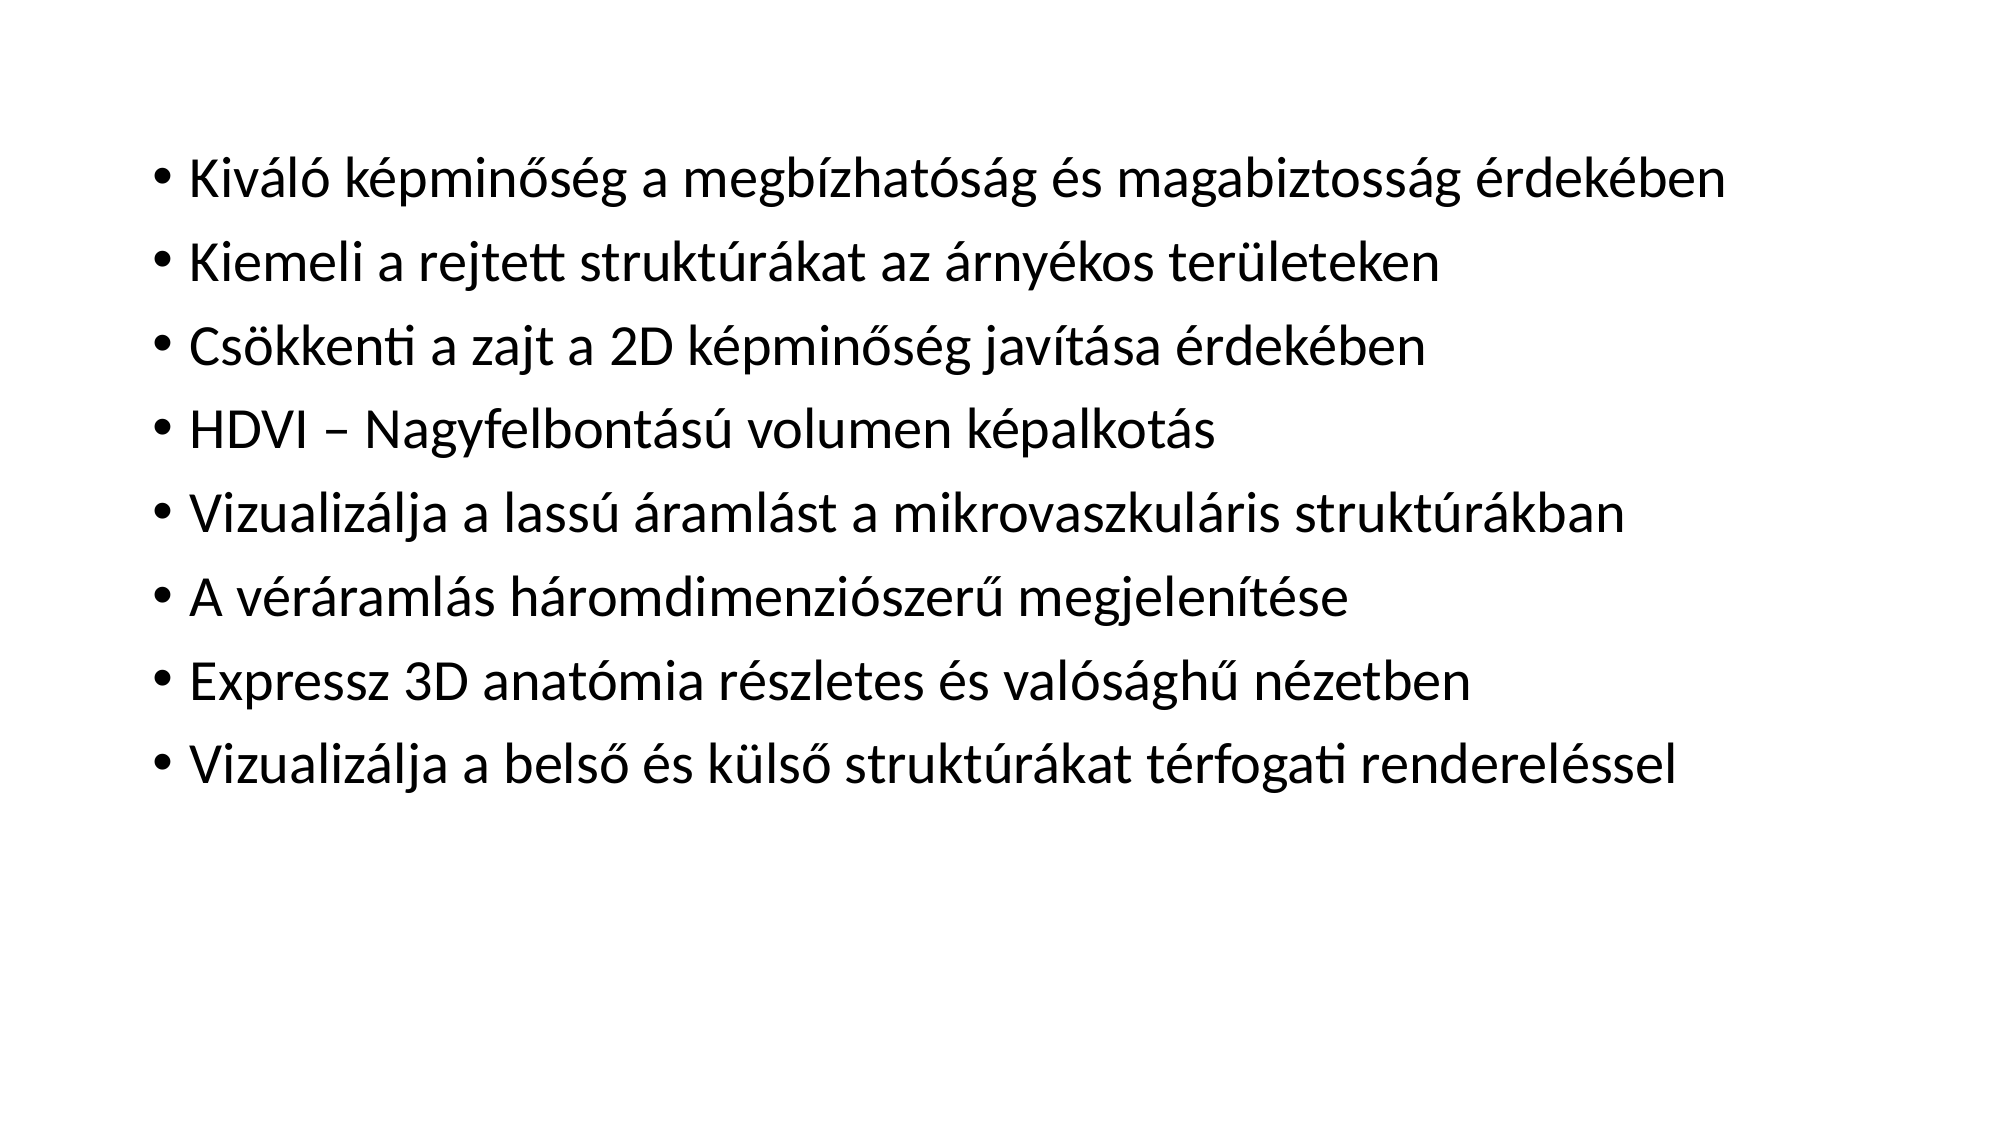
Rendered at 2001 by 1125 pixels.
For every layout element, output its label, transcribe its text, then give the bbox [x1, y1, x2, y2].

list Kiváló képminőség a megbízhatóság és magabiztosság érdekében Kiemeli a rejtett struktúrákat az árnyékos területeken Csökkenti a zajt a 2D képminőség javítása érdekében HDVI – Nagyfelbontású volumen képalkotás Vizualizálja a lassú áramlást a mikrovaszkuláris struktúrákban A véráramlás háromdimenziószerű megjelenítése Expressz 3D anatómia részletes és valósághű nézetben Vizualizálja a belső és külső struktúrákat térfogati rendereléssel [137, 139, 1863, 1014]
